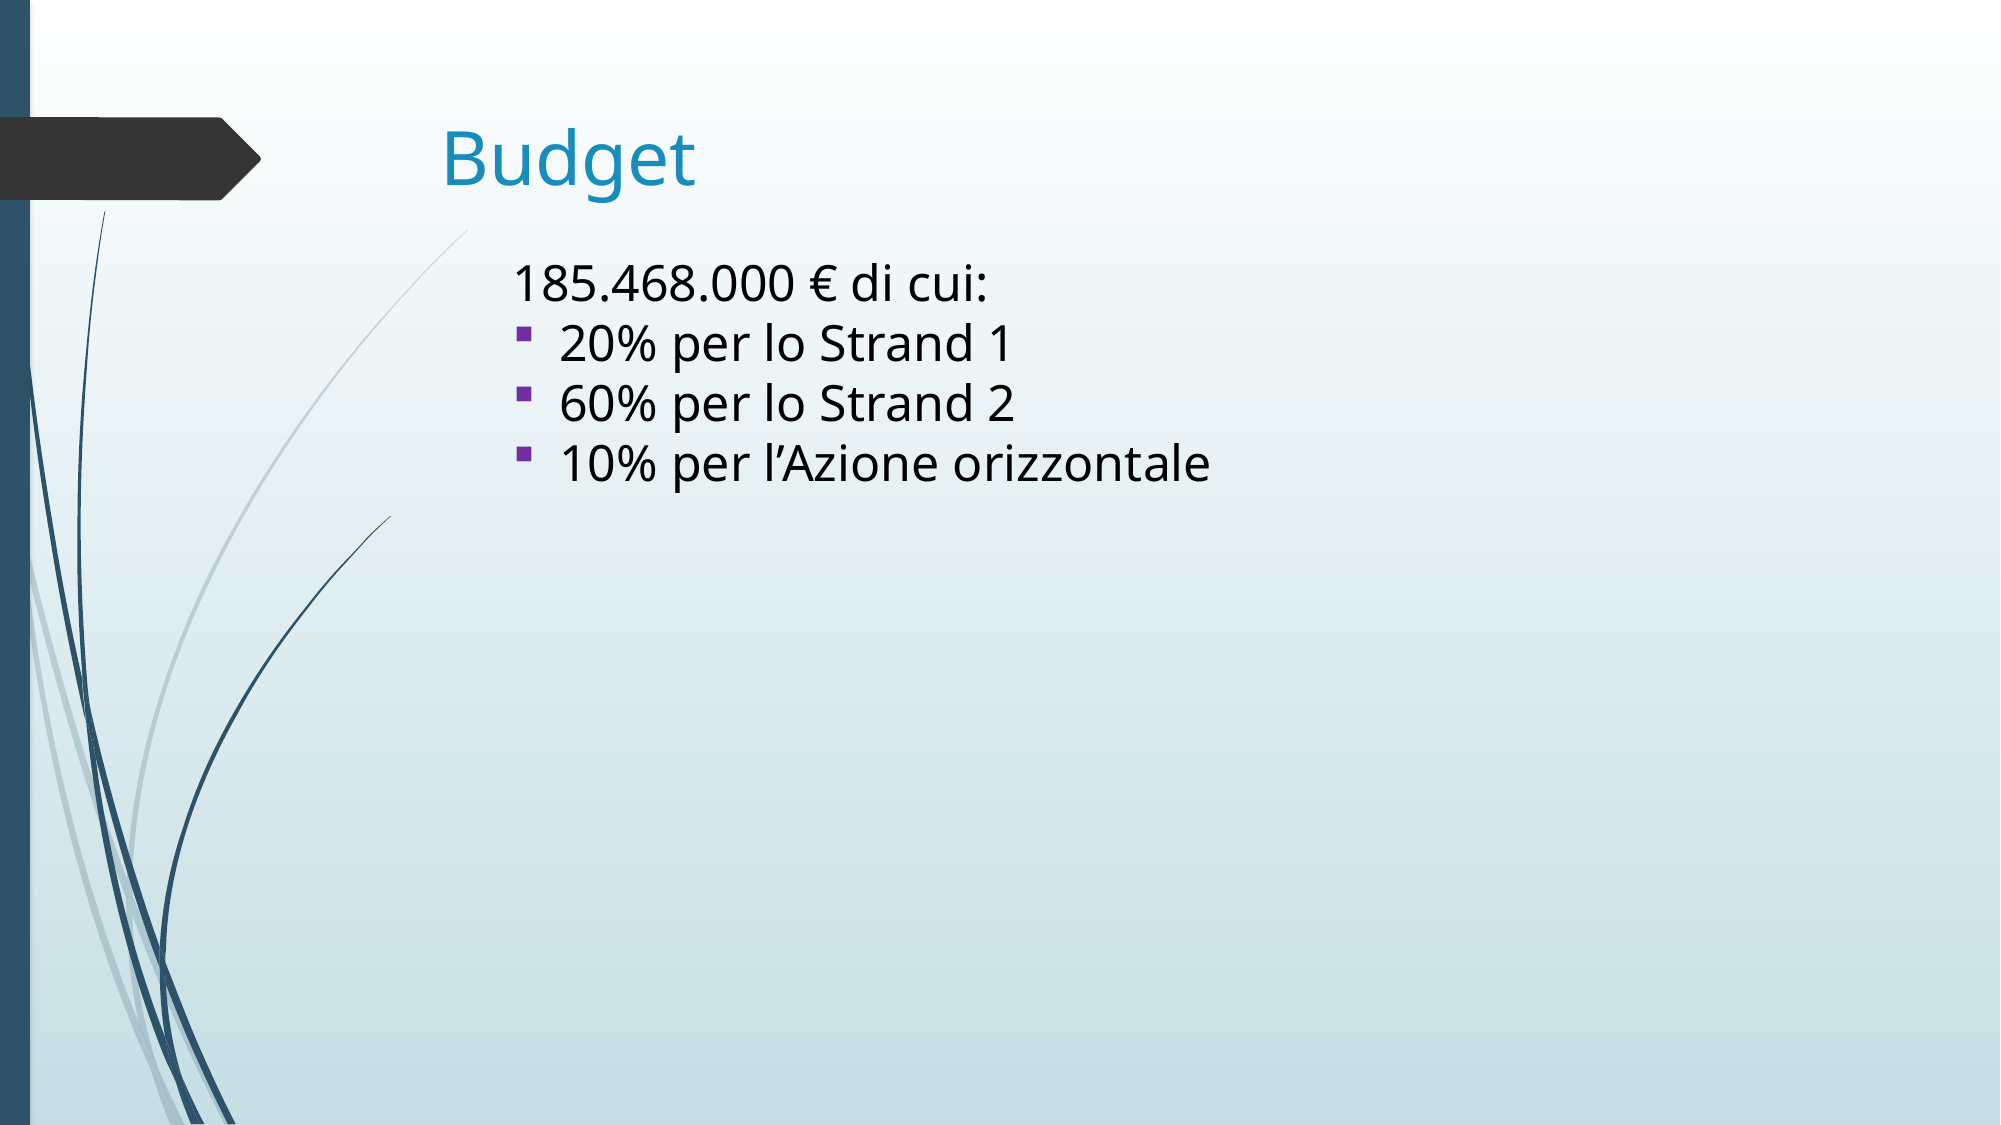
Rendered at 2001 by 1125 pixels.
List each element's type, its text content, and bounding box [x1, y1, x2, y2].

title Budget [425, 102, 1888, 211]
text_box 185.468.000 € di cui: 20% per lo Strand 1 60% per lo Strand 2 10% per l’Azione orizzontale [497, 243, 1530, 544]
